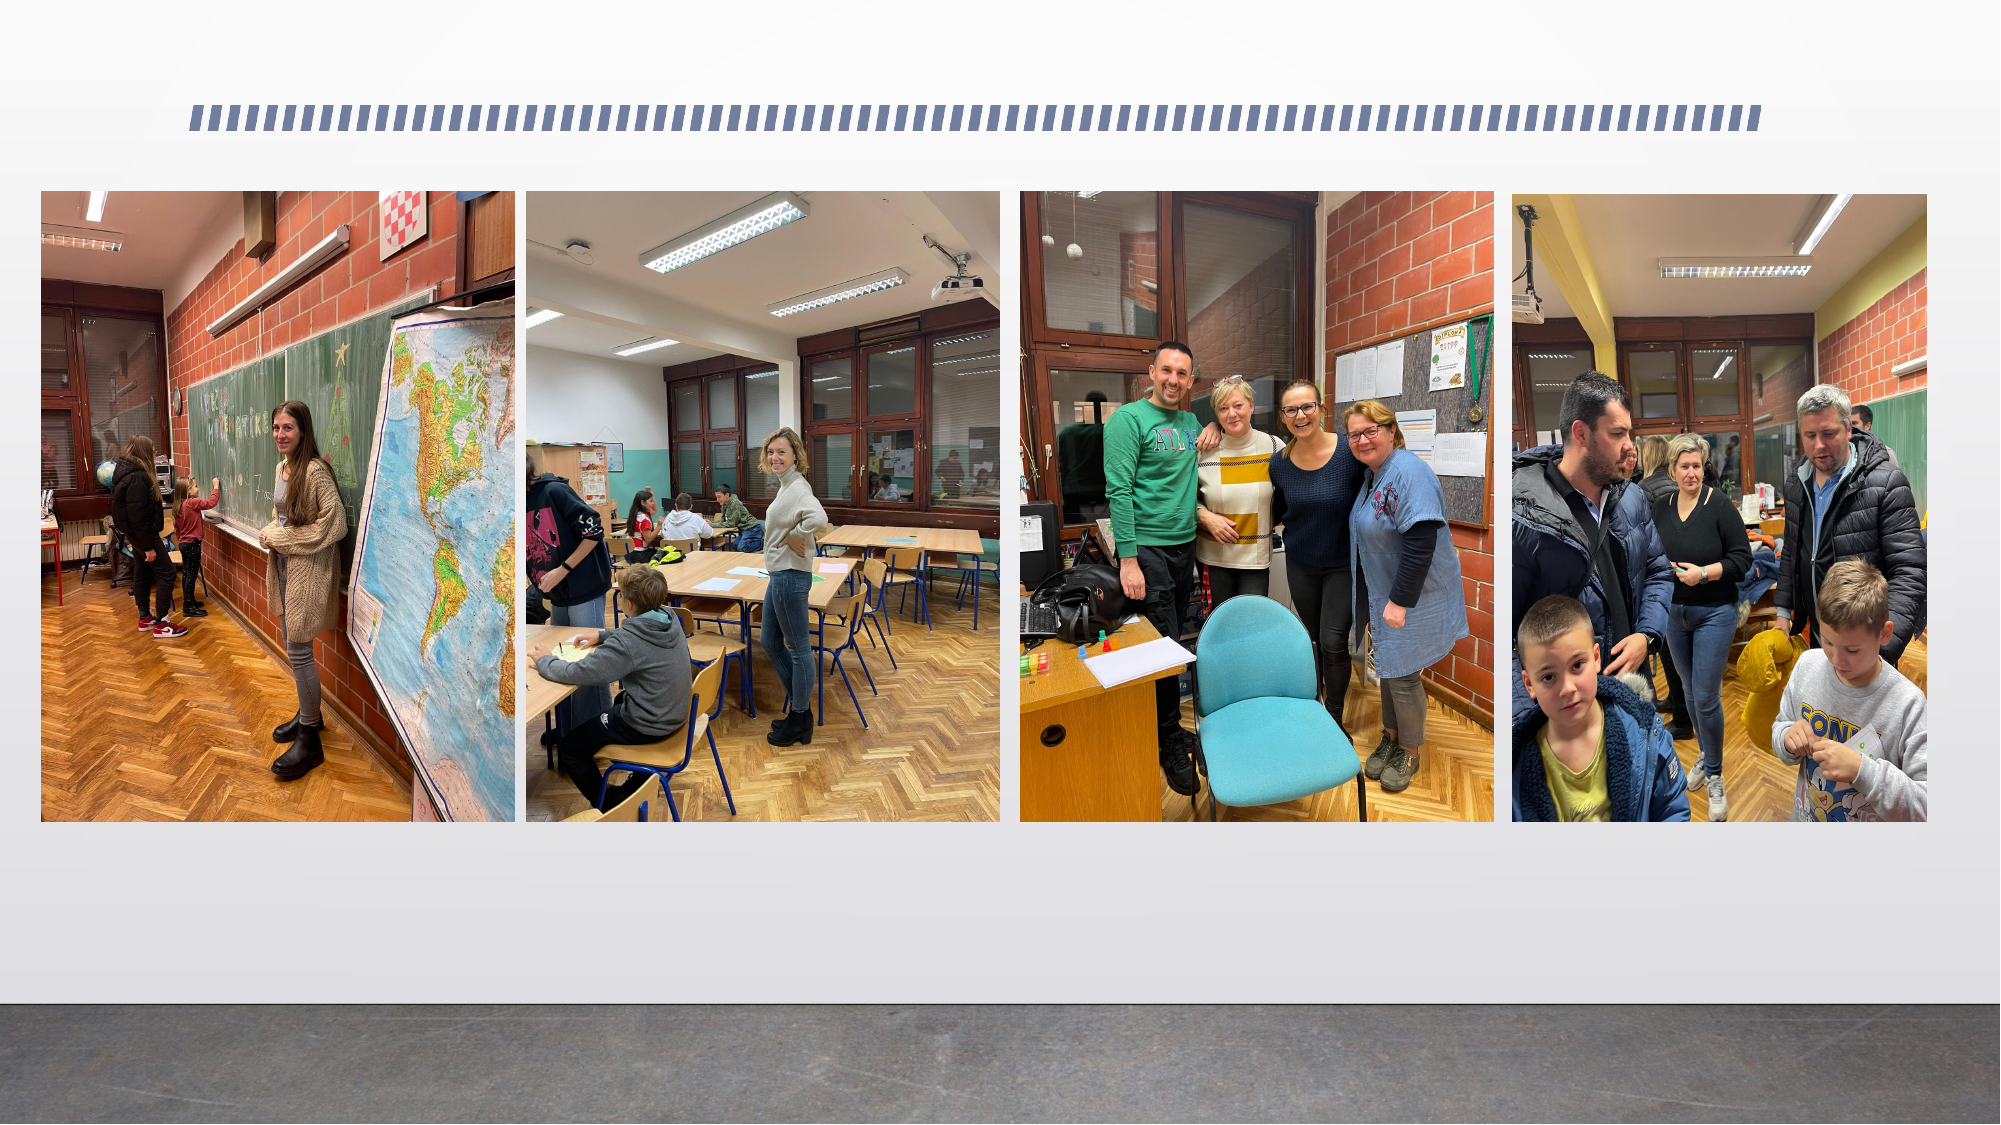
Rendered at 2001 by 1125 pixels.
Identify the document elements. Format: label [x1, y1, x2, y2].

picture [41, 190, 515, 823]
picture [0, 1004, 2000, 1124]
picture [1512, 194, 1927, 823]
picture [526, 190, 1001, 823]
picture [1020, 190, 1494, 823]
